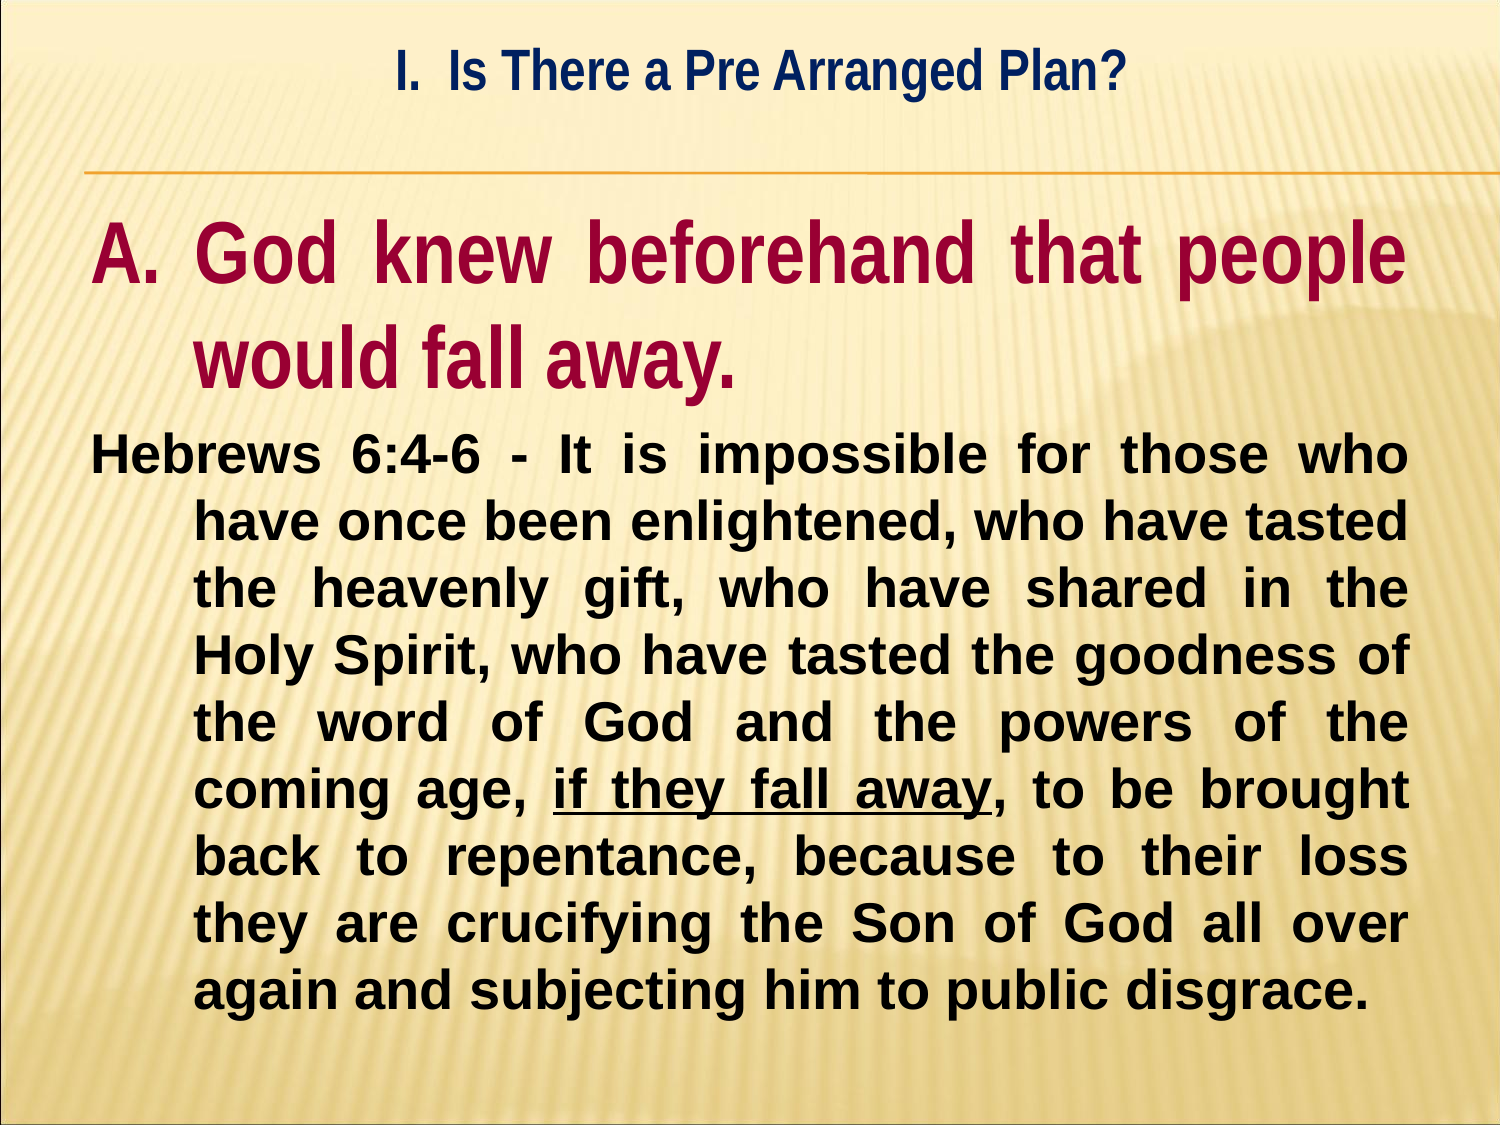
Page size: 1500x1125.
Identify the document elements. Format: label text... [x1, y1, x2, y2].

text_box I. Is There a Pre Arranged Plan? [124, 24, 1413, 110]
list A. God knew beforehand that people would fall away. Hebrews 6:4-6 - ﻿It is impossible for those who have once been enlightened, who have tasted the heavenly gift, who have shared in the Holy Spirit, who have tasted the goodness of the word of God and the powers of the coming age, if they fall away, to be brought back to repentance, because to their loss they are crucifying the Son of God all over again and subjecting him to public disgrace. [75, 187, 1425, 1038]
picture [0, 0, 1500, 1125]
